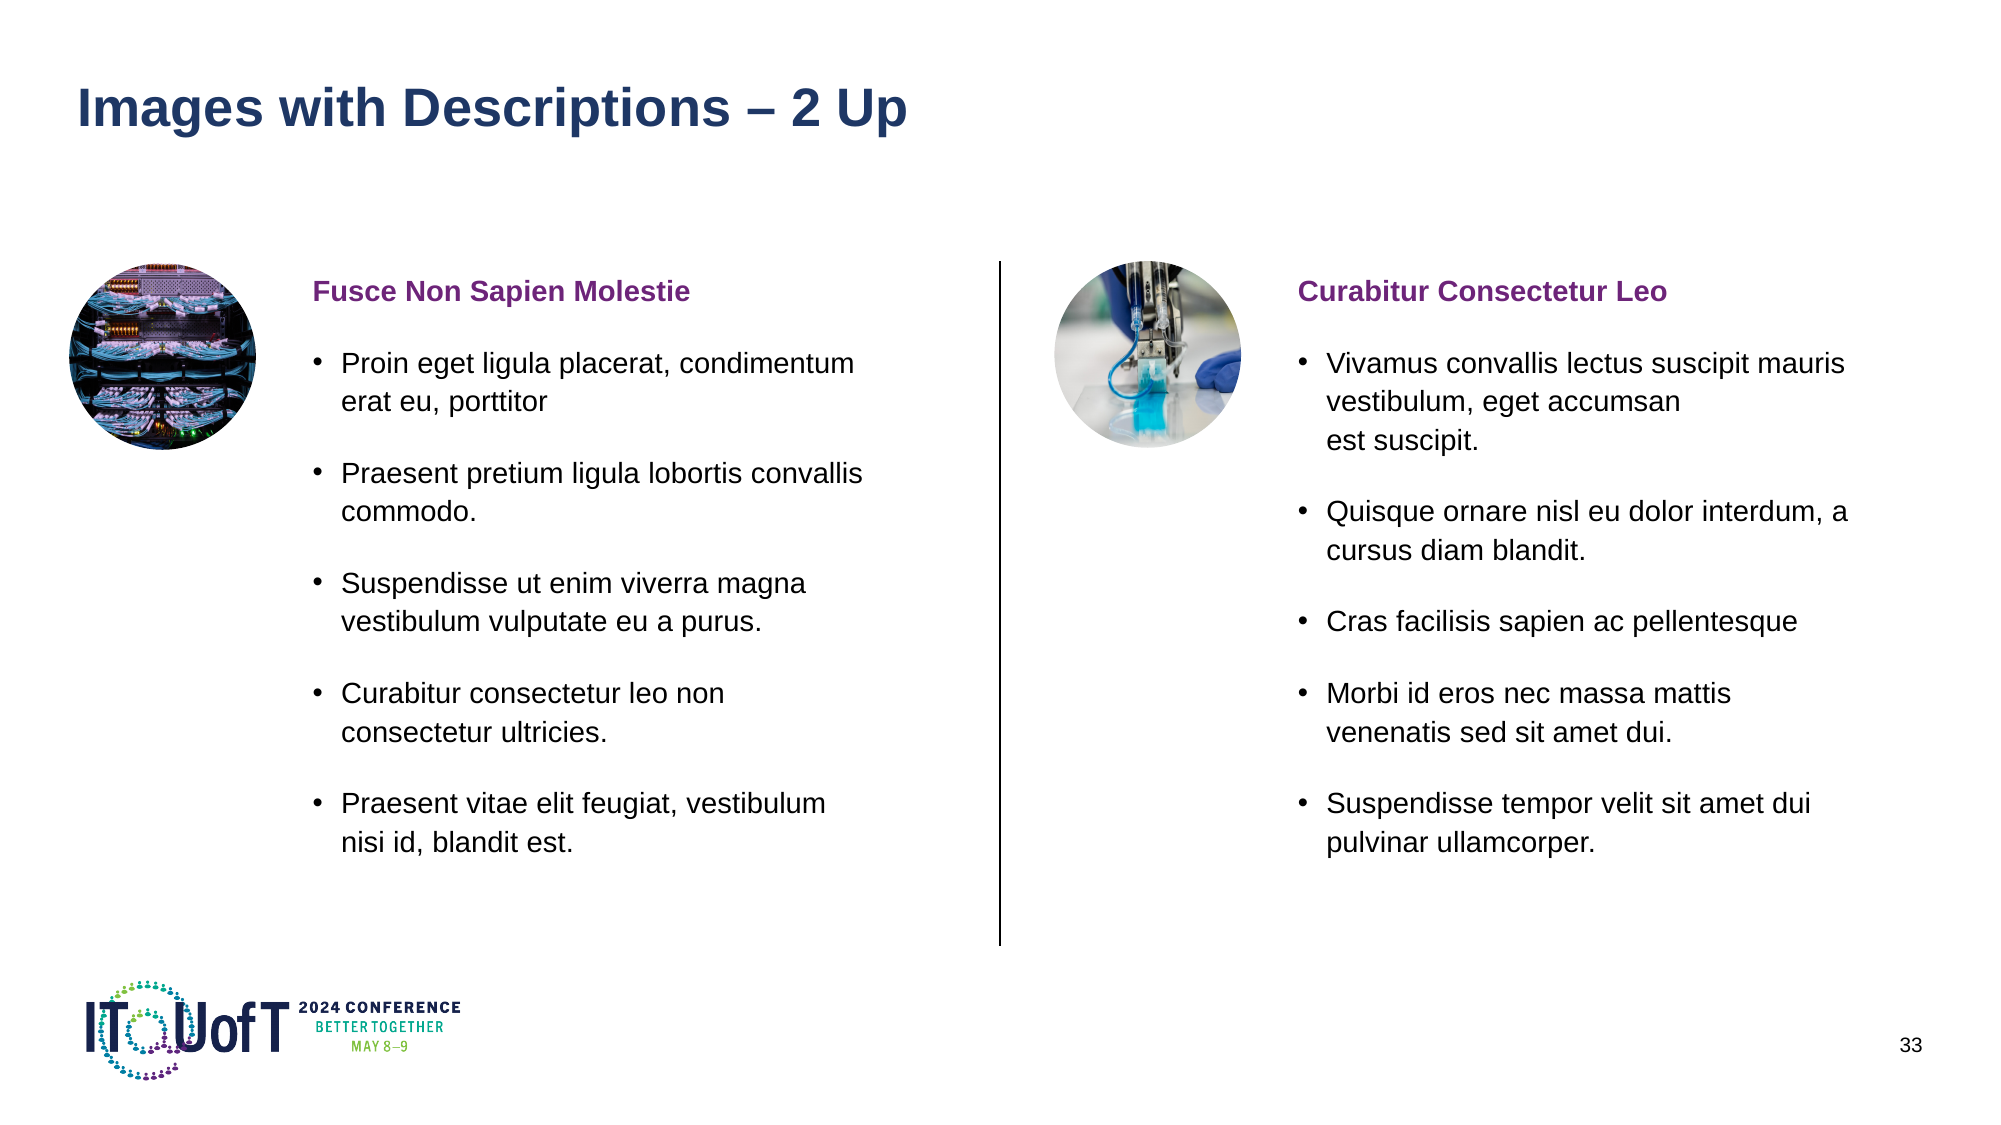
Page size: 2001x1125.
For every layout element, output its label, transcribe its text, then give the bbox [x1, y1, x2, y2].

title Images with Descriptions – 2 Up [62, 72, 1469, 235]
picture [69, 263, 256, 450]
list Fusce Non Sapien Molestie Proin eget ligula placerat, condimentum erat eu, porttitor Praesent pretium ligula lobortis convallis commodo. Suspendisse ut enim viverra magna vestibulum vulputate eu a purus. Curabitur consectetur leo non consectetur ultricies. Praesent vitae elit feugiat, vestibulum nisi id, blandit est. [297, 261, 883, 947]
picture [1054, 261, 1242, 448]
list Curabitur Consectetur Leo Vivamus convallis lectus suscipit mauris vestibulum, eget accumsan est suscipit. Quisque ornare nisl eu dolor interdum, a cursus diam blandit. Cras facilisis sapien ac pellentesque Morbi id eros nec massa mattis venenatis sed sit amet dui. Suspendisse tempor velit sit amet dui pulvinar ullamcorper. [1282, 261, 1869, 947]
slide_number 33 [1820, 1021, 1938, 1066]
picture [75, 969, 471, 1092]
